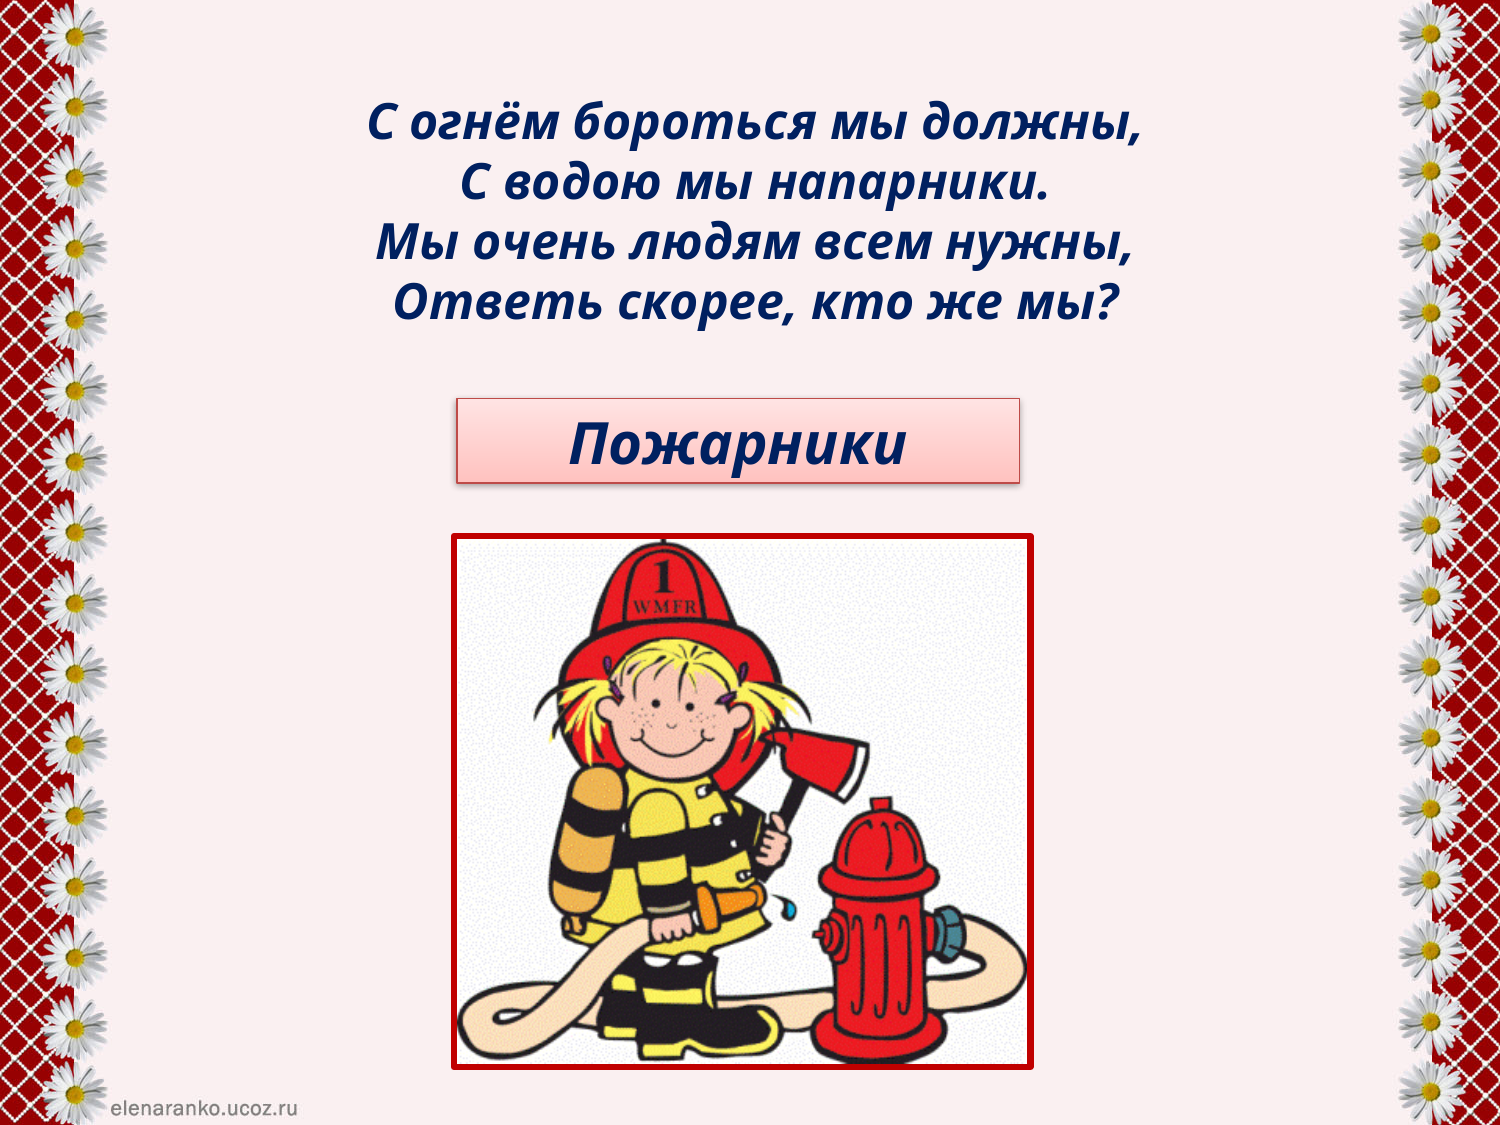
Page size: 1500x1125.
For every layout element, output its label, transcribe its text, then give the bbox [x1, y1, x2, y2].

picture [0, 0, 1500, 1125]
text_box С огнём бороться мы должны, С водою мы напарники. Мы очень людям всем нужны, Ответь скорее, кто же мы? [163, 81, 1348, 337]
text_box Пожарники [456, 398, 1020, 484]
